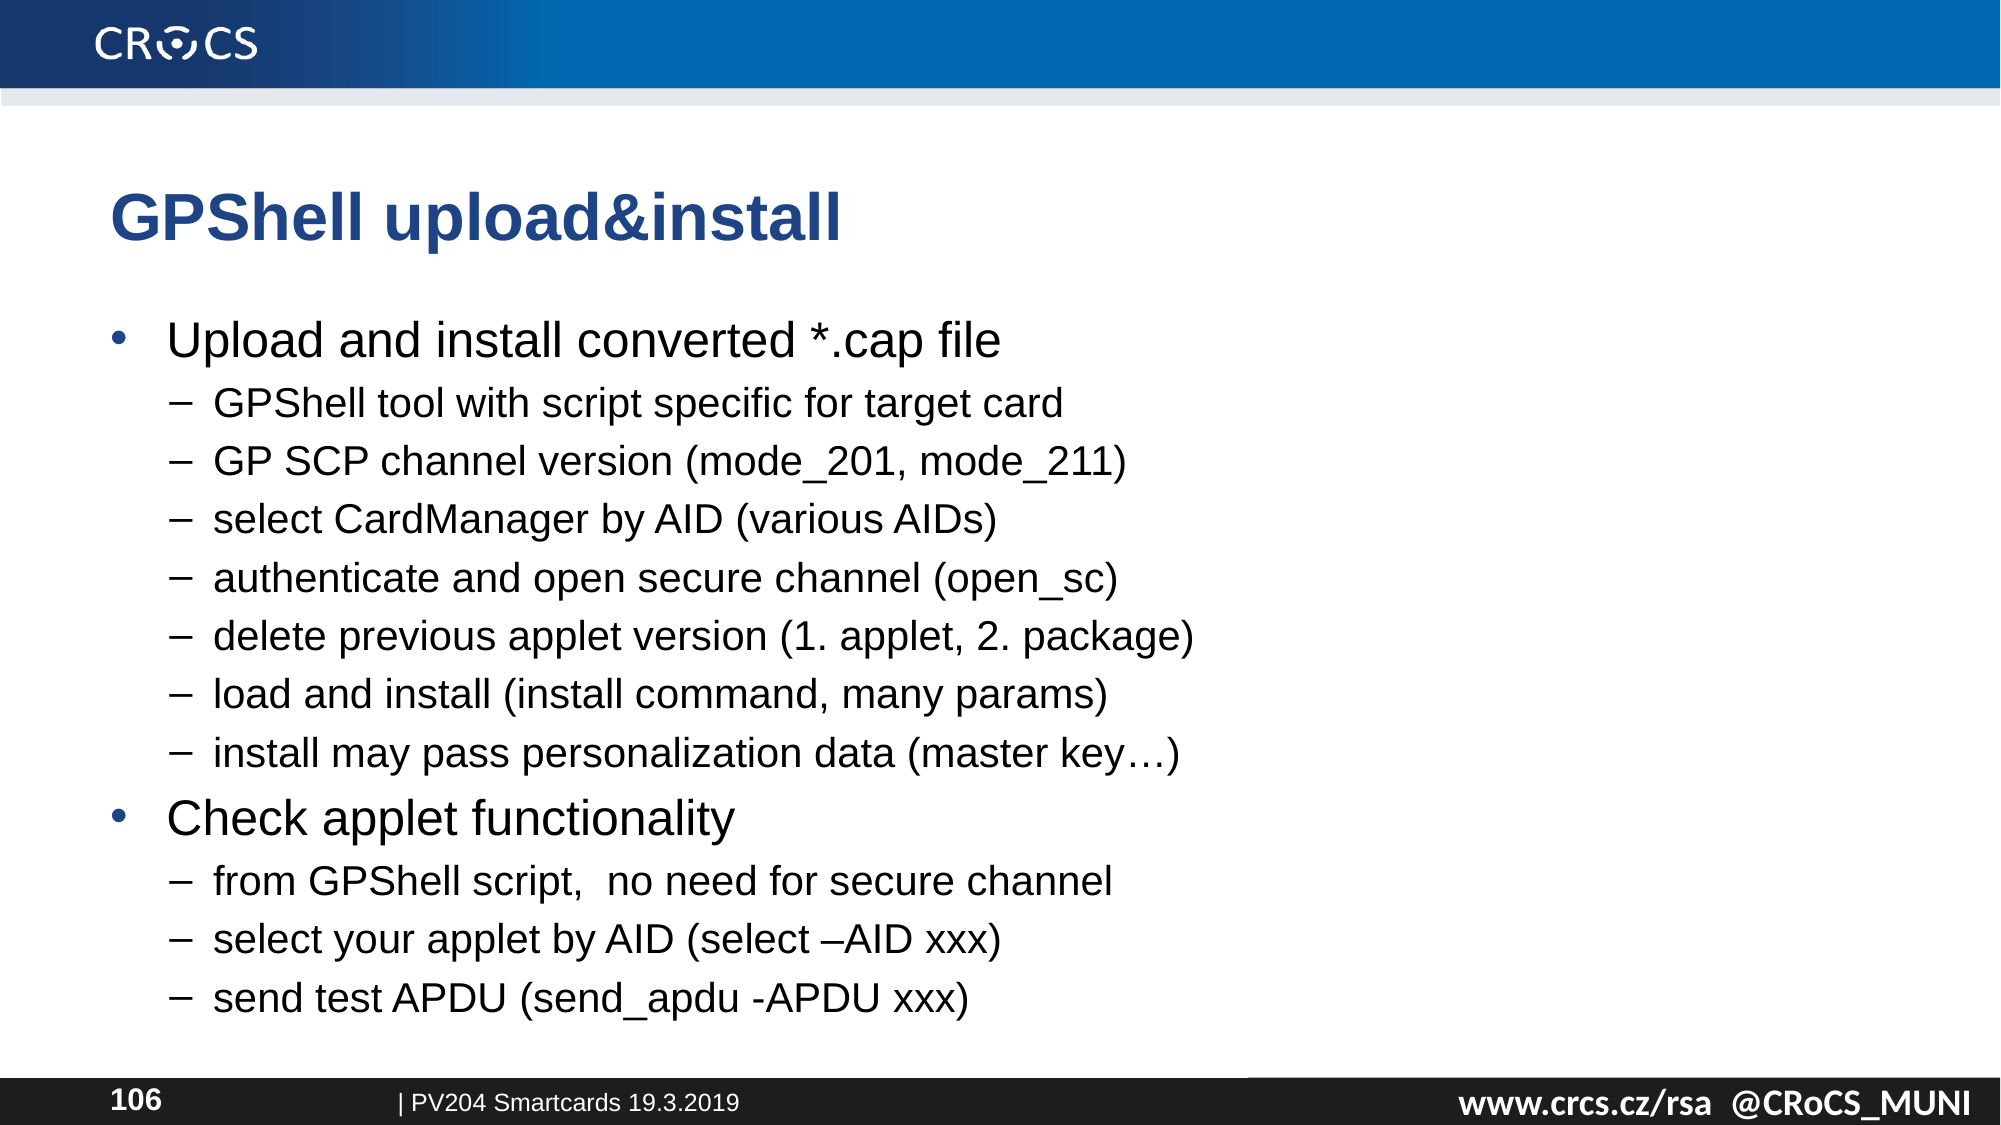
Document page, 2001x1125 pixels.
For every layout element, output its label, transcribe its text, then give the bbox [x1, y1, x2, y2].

title GPShell upload&install [109, 148, 1911, 280]
picture [0, 0, 2001, 1125]
list Upload and install converted *.cap file GPShell tool with script specific for target card GP SCP channel version (mode_201, mode_211) select CardManager by AID (various AIDs) authenticate and open secure channel (open_sc) delete previous applet version (1. applet, 2. package) load and install (install command, many params) install may pass personalization data (master key…) Check applet functionality from GPShell script, no need for secure channel select your applet by AID (select –AID xxx) send test APDU (send_apdu -APDU xxx) [109, 306, 1911, 988]
slide_number 106 [110, 1078, 197, 1125]
footer | PV204 Smartcards 19.3.2019 [397, 1078, 873, 1125]
